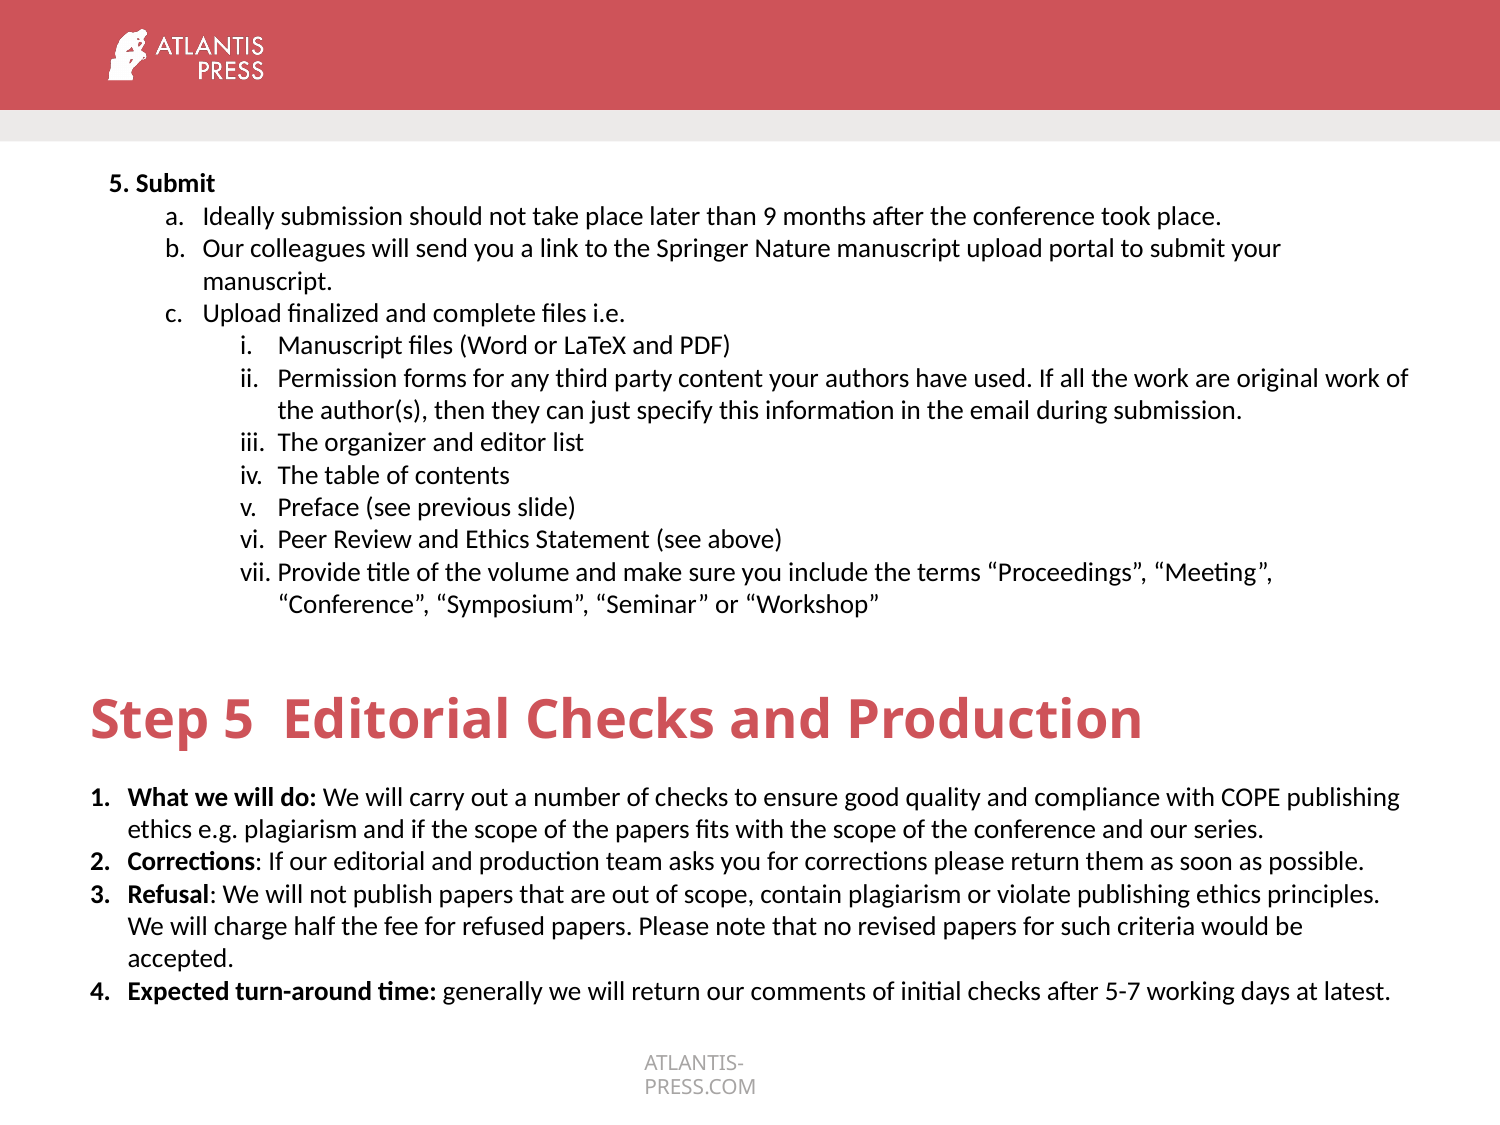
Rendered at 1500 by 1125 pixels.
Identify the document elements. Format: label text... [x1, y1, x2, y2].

list 5. Submit Ideally submission should not take place later than 9 months after the conference took place. Our colleagues will send you a link to the Springer Nature manuscript upload portal to submit your manuscript. Upload finalized and complete files i.e. Manuscript files (Word or LaTeX and PDF) Permission forms for any third party content your authors have used. If all the work are original work of the author(s), then they can just specify this information in the email during submission. The organizer and editor list The table of contents Preface (see previous slide) Peer Review and Ethics Statement (see above) Provide title of the volume and make sure you include the terms “Proceedings”, “Meeting”, “Conference”, “Symposium”, “Seminar” or “Workshop” Step 5 Editorial Checks and Production What we will do: We will carry out a number of checks to ensure good quality and compliance with COPE publishing ethics e.g. plagiarism and if the scope of the papers fits with the scope of the conference and our series. Corrections: If our editorial and production team asks you for corrections please return them as soon as possible. Refusal: We will not publish papers that are out of scope, contain plagiarism or violate publishing ethics principles. We will charge half the fee for refused papers. Please note that no revised papers for such criteria would be accepted. Expected turn-around time: generally we will return our comments of initial checks after 5-7 working days at latest. [75, 158, 1425, 1052]
picture [85, 0, 286, 110]
